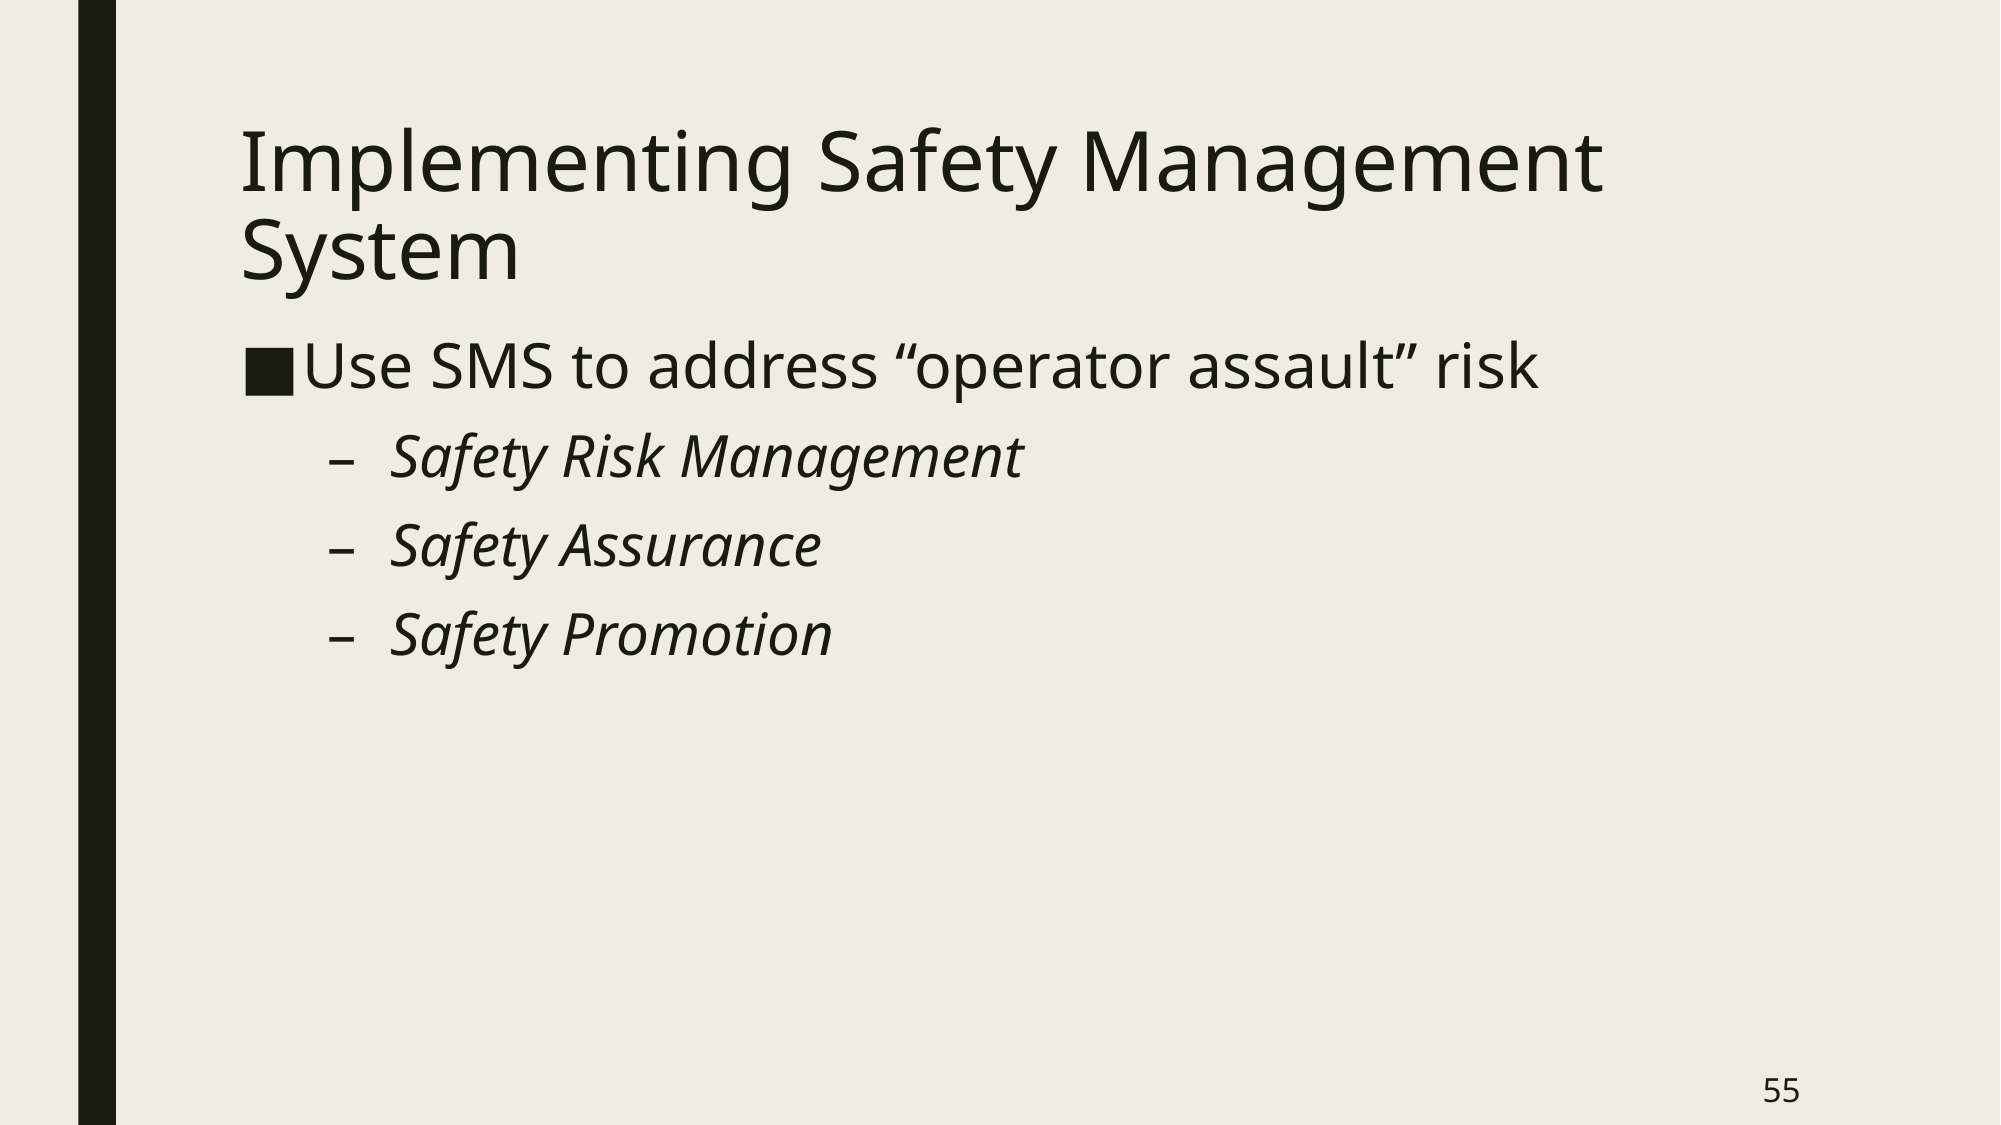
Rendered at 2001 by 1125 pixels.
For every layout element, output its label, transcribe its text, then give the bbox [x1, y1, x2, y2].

list Use SMS to address “operator assault” risk Safety Risk Management Safety Assurance Safety Promotion [225, 324, 1800, 963]
title Implementing Safety Management System [225, 112, 1800, 324]
slide_number 55 [1553, 1058, 1816, 1125]
